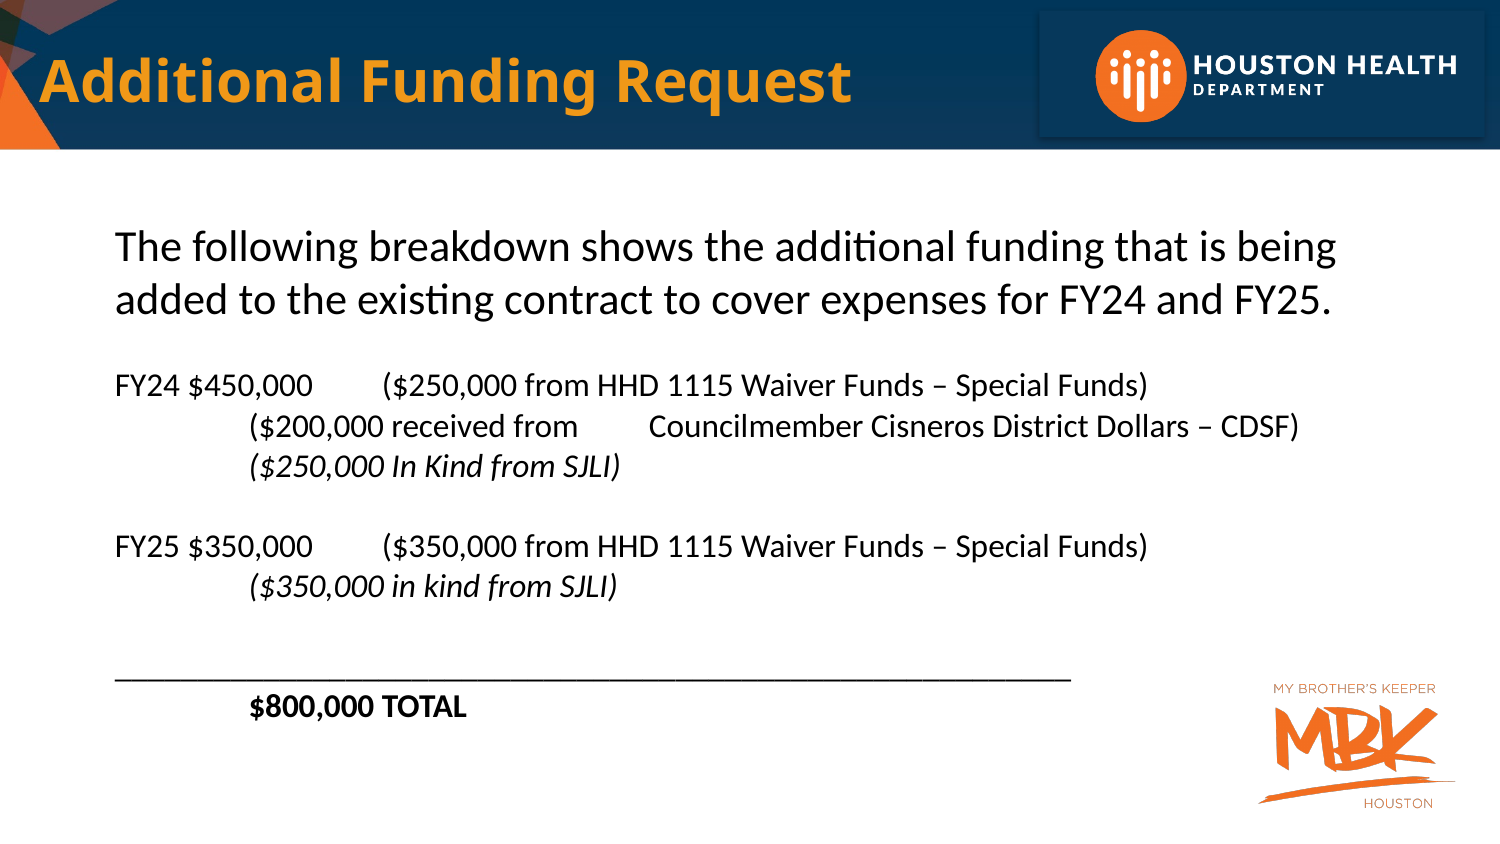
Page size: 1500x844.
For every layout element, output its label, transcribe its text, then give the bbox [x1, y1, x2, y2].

list The following breakdown shows the additional funding that is being added to the existing contract to cover expenses for FY24 and FY25. FY24 $450,000 ($250,000 from HHD 1115 Waiver Funds – Special Funds) ($200,000 received from Councilmember Cisneros District Dollars – CDSF) ($250,000 In Kind from SJLI) FY25 $350,000 ($350,000 from HHD 1115 Waiver Funds – Special Funds) ($350,000 in kind from SJLI) __________________________________________________________ $800,000 TOTAL [75, 196, 1425, 754]
picture [1253, 671, 1463, 816]
picture [0, 0, 1500, 155]
title Additional Funding Request [0, 8, 1350, 150]
